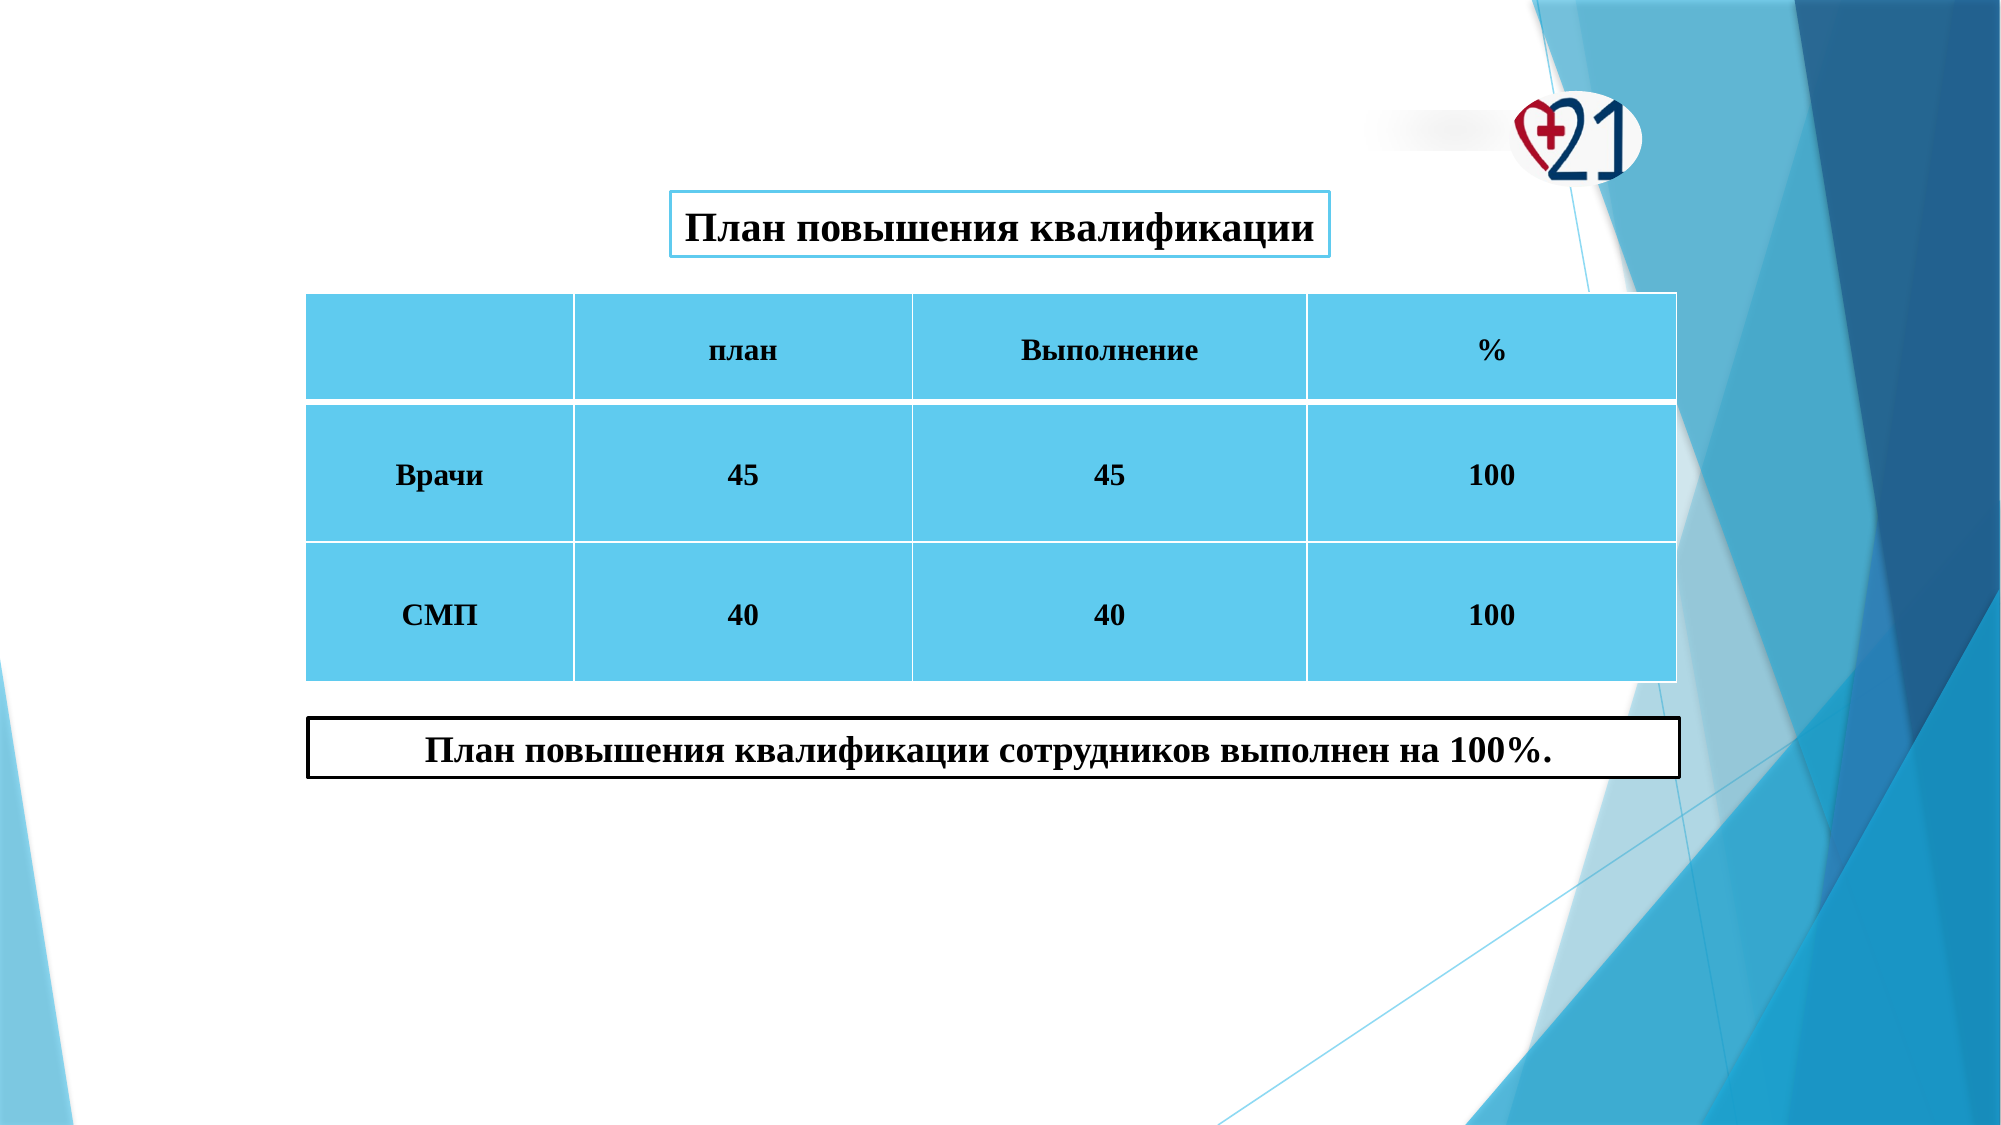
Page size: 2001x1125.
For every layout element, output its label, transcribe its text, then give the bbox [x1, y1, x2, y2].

text_box План повышения квалификации сотрудников выполнен на 100%. [306, 716, 1681, 779]
table_cell 100 [1308, 543, 1676, 681]
table_cell 45 [575, 405, 912, 541]
table_cell 40 [575, 543, 912, 681]
table_header % [1308, 294, 1676, 399]
table_header [306, 294, 573, 399]
table_cell 100 [1308, 405, 1676, 541]
table_cell Врачи [306, 405, 573, 541]
table_cell СМП [306, 543, 573, 681]
table_cell 45 [913, 405, 1306, 541]
picture [1508, 90, 1643, 188]
table_cell 40 [913, 543, 1306, 681]
table_header Выполнение [913, 294, 1306, 399]
text_box План повышения квалификации [669, 190, 1331, 258]
table_header план [575, 294, 912, 399]
